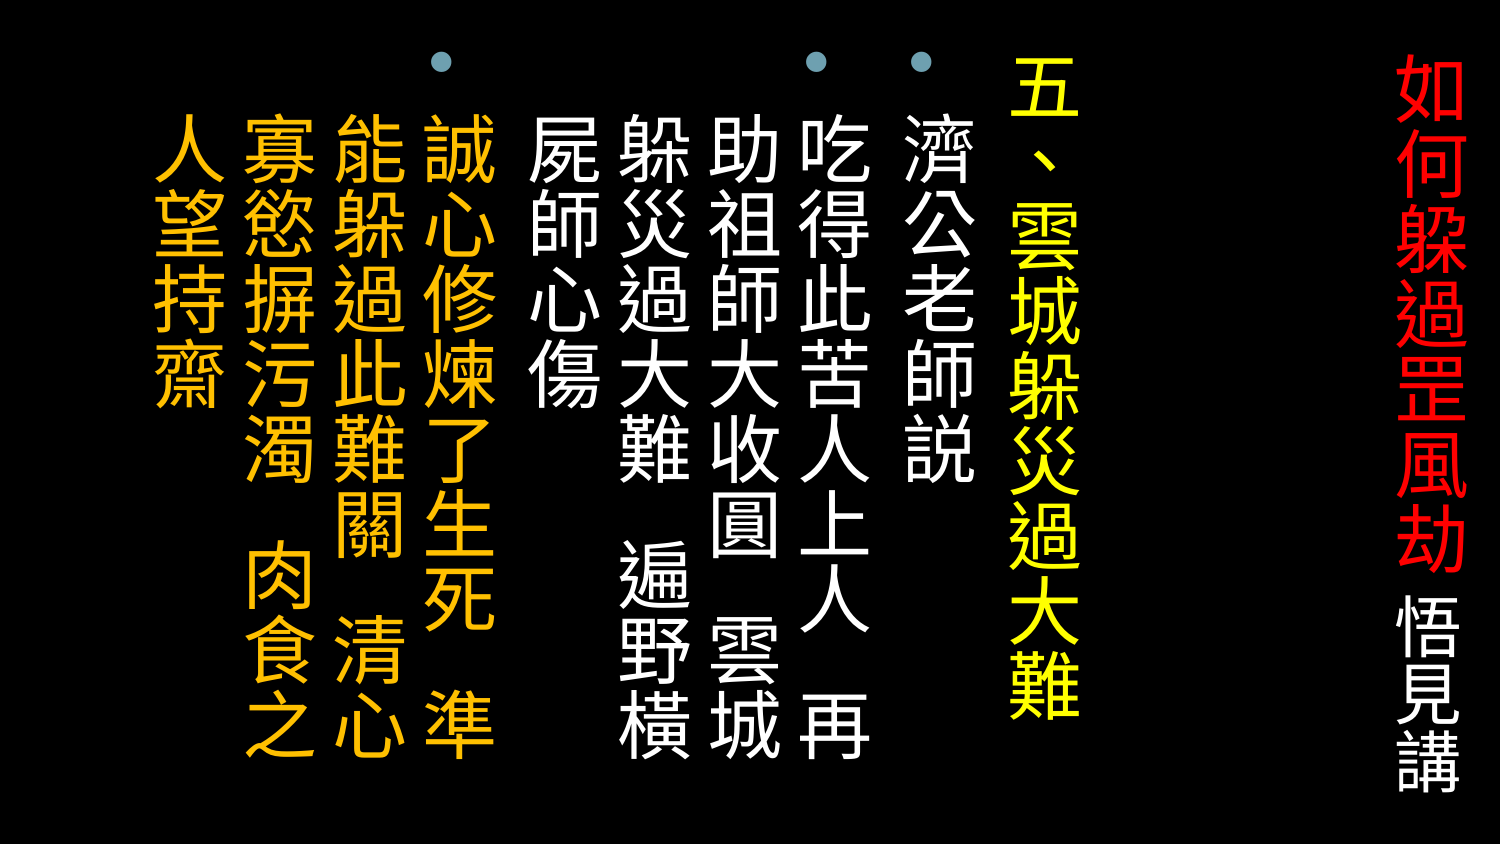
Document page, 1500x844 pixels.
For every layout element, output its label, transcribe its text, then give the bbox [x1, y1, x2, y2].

title 如何躱過罡風劫 悟見講 [1376, 27, 1483, 820]
list 五、雲城躲災過大難 濟公老師説 吃得此苦人上人 再助祖師大收圓 雲城躲災過大難 遍野橫屍師心傷 誠心修煉了生死 準能躲過此難關 清心寡慾摒污濁 肉食之人望持齋 [29, 27, 1365, 820]
